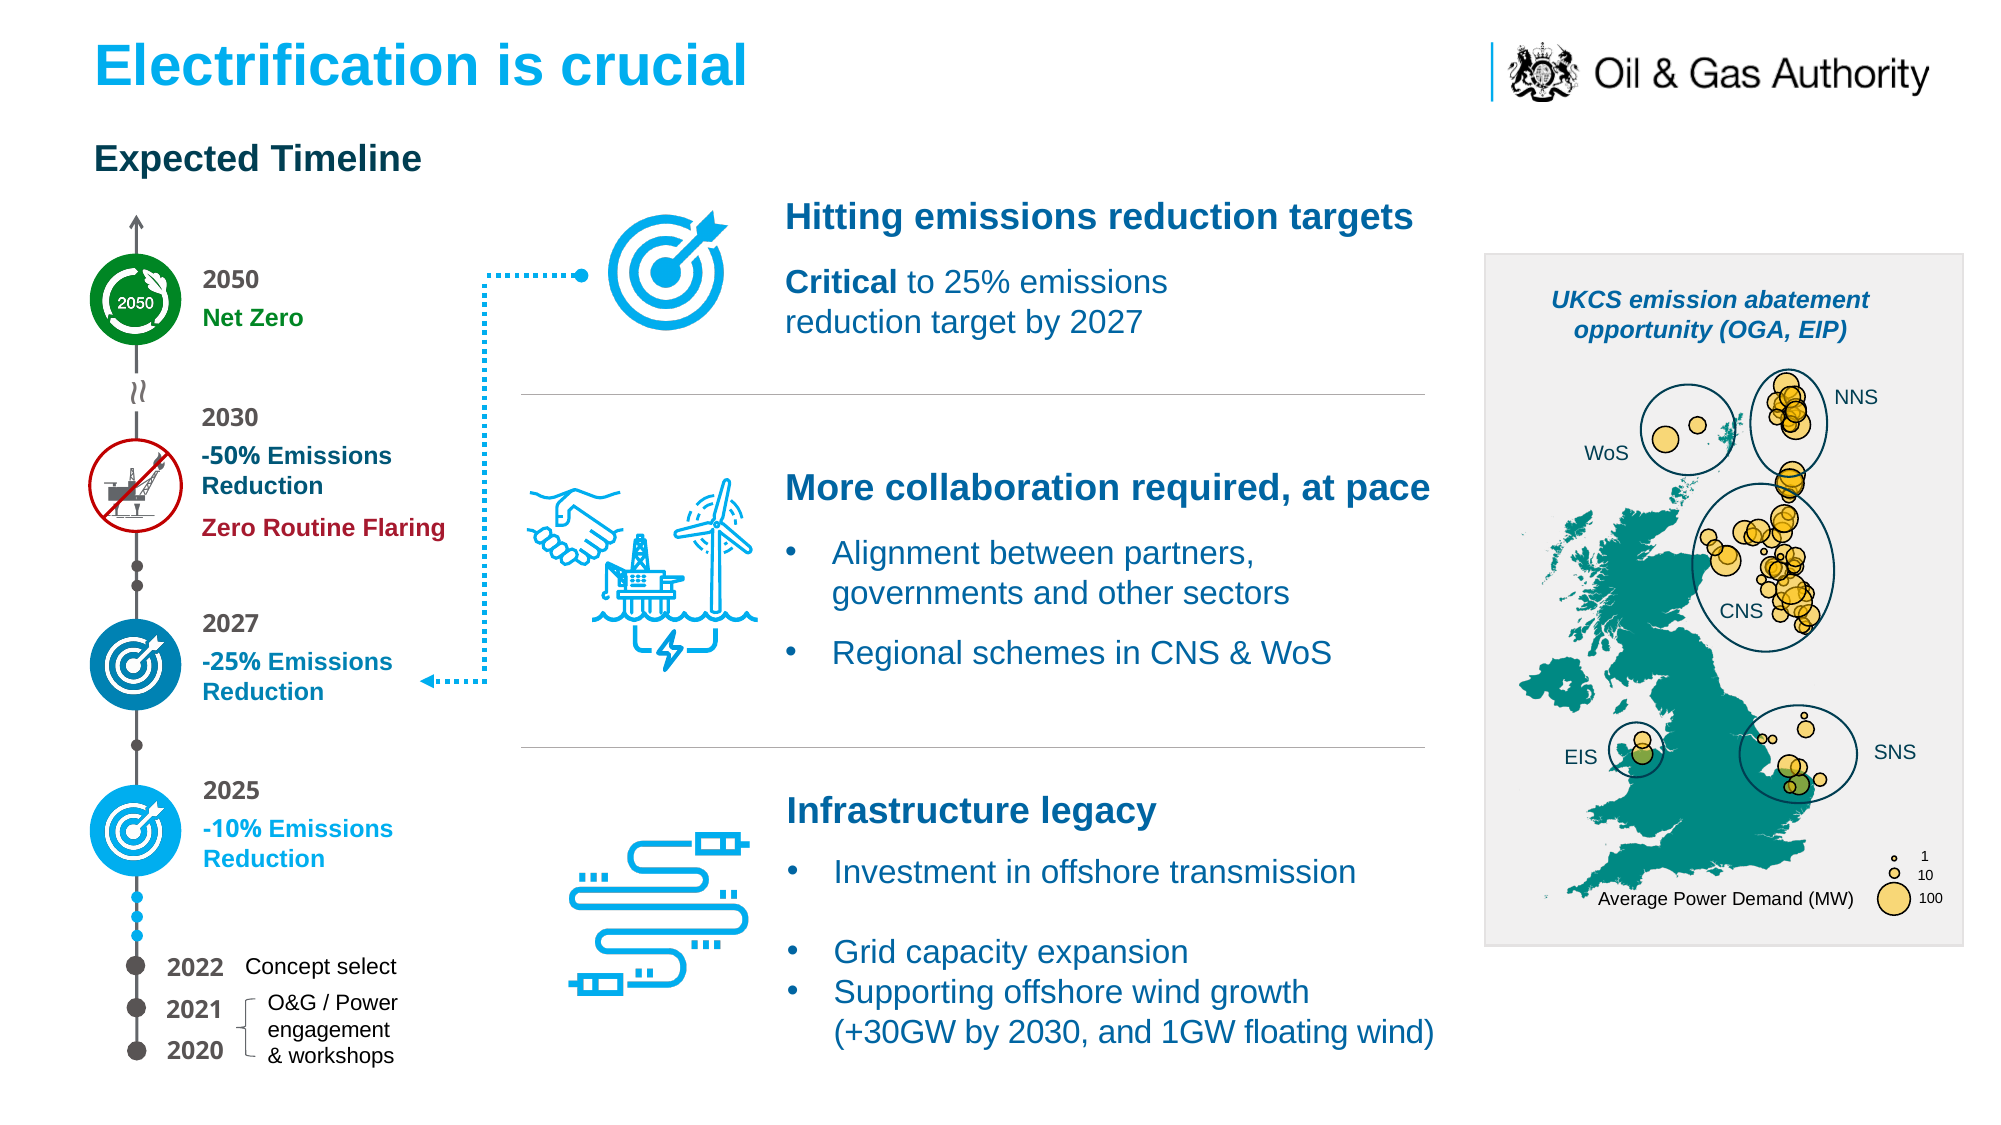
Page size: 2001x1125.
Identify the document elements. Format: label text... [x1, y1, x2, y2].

picture [568, 988, 577, 996]
text_box Alignment between partners, governments and other sectors Regional schemes in CNS & WoS [770, 524, 1409, 679]
title Electrification is crucial [94, 34, 1592, 118]
picture [741, 832, 750, 841]
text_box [1485, 276, 1963, 924]
picture [599, 980, 617, 990]
picture [702, 839, 719, 849]
picture [1592, 42, 1930, 102]
text_box Critical to 25% emissions reduction target by 2027 [770, 252, 1264, 348]
picture [595, 197, 741, 343]
text_box Expected Timeline [0, 126, 583, 187]
picture [584, 980, 592, 990]
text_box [89, 214, 472, 1078]
text_box Investment in offshore transmission Grid capacity expansion Supporting offshore wind growth (+30GW by 2030, and 1GW floating wind) [772, 842, 1478, 1125]
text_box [526, 479, 758, 673]
picture [568, 832, 750, 996]
text_box More collaboration required, at pace [770, 455, 1475, 516]
text_box [1484, 253, 1964, 947]
text_box Infrastructure legacy [771, 778, 1190, 839]
text_box Hitting emissions reduction targets [770, 184, 1445, 245]
picture [727, 839, 734, 849]
